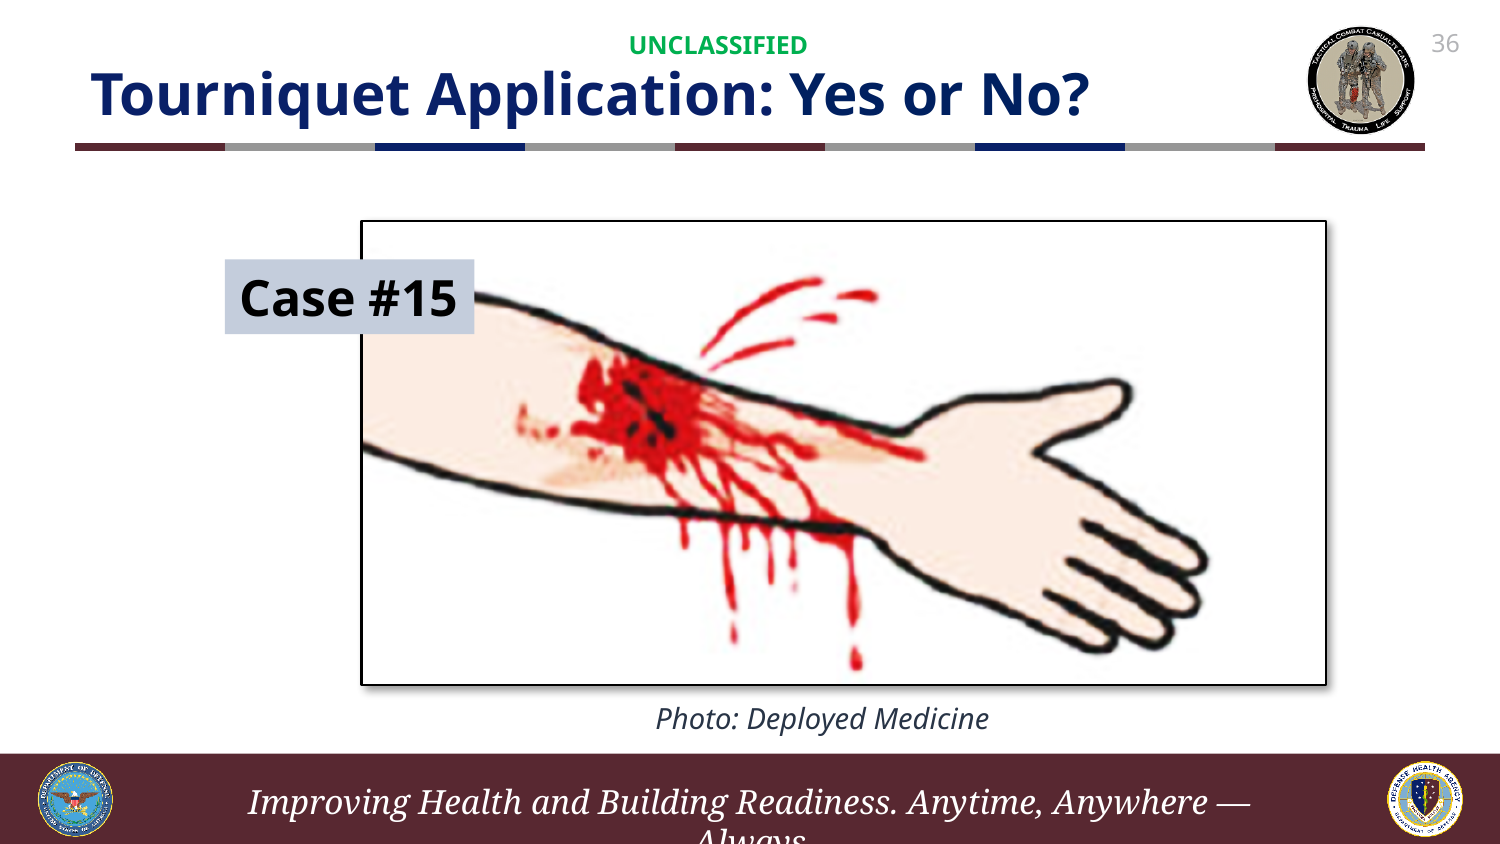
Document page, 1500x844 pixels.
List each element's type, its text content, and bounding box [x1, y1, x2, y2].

picture [1387, 761, 1463, 837]
slide_number 36 [1137, 21, 1475, 67]
picture [29, 753, 121, 844]
picture [362, 221, 1326, 685]
text_box Case #15 [224, 259, 357, 335]
title Tourniquet Application: Yes or No? [75, 21, 1138, 163]
text_box Photo: Deployed Medicine [640, 694, 1138, 743]
text_box UNCLASSIFIED [613, 21, 824, 67]
picture [1306, 67, 1415, 135]
